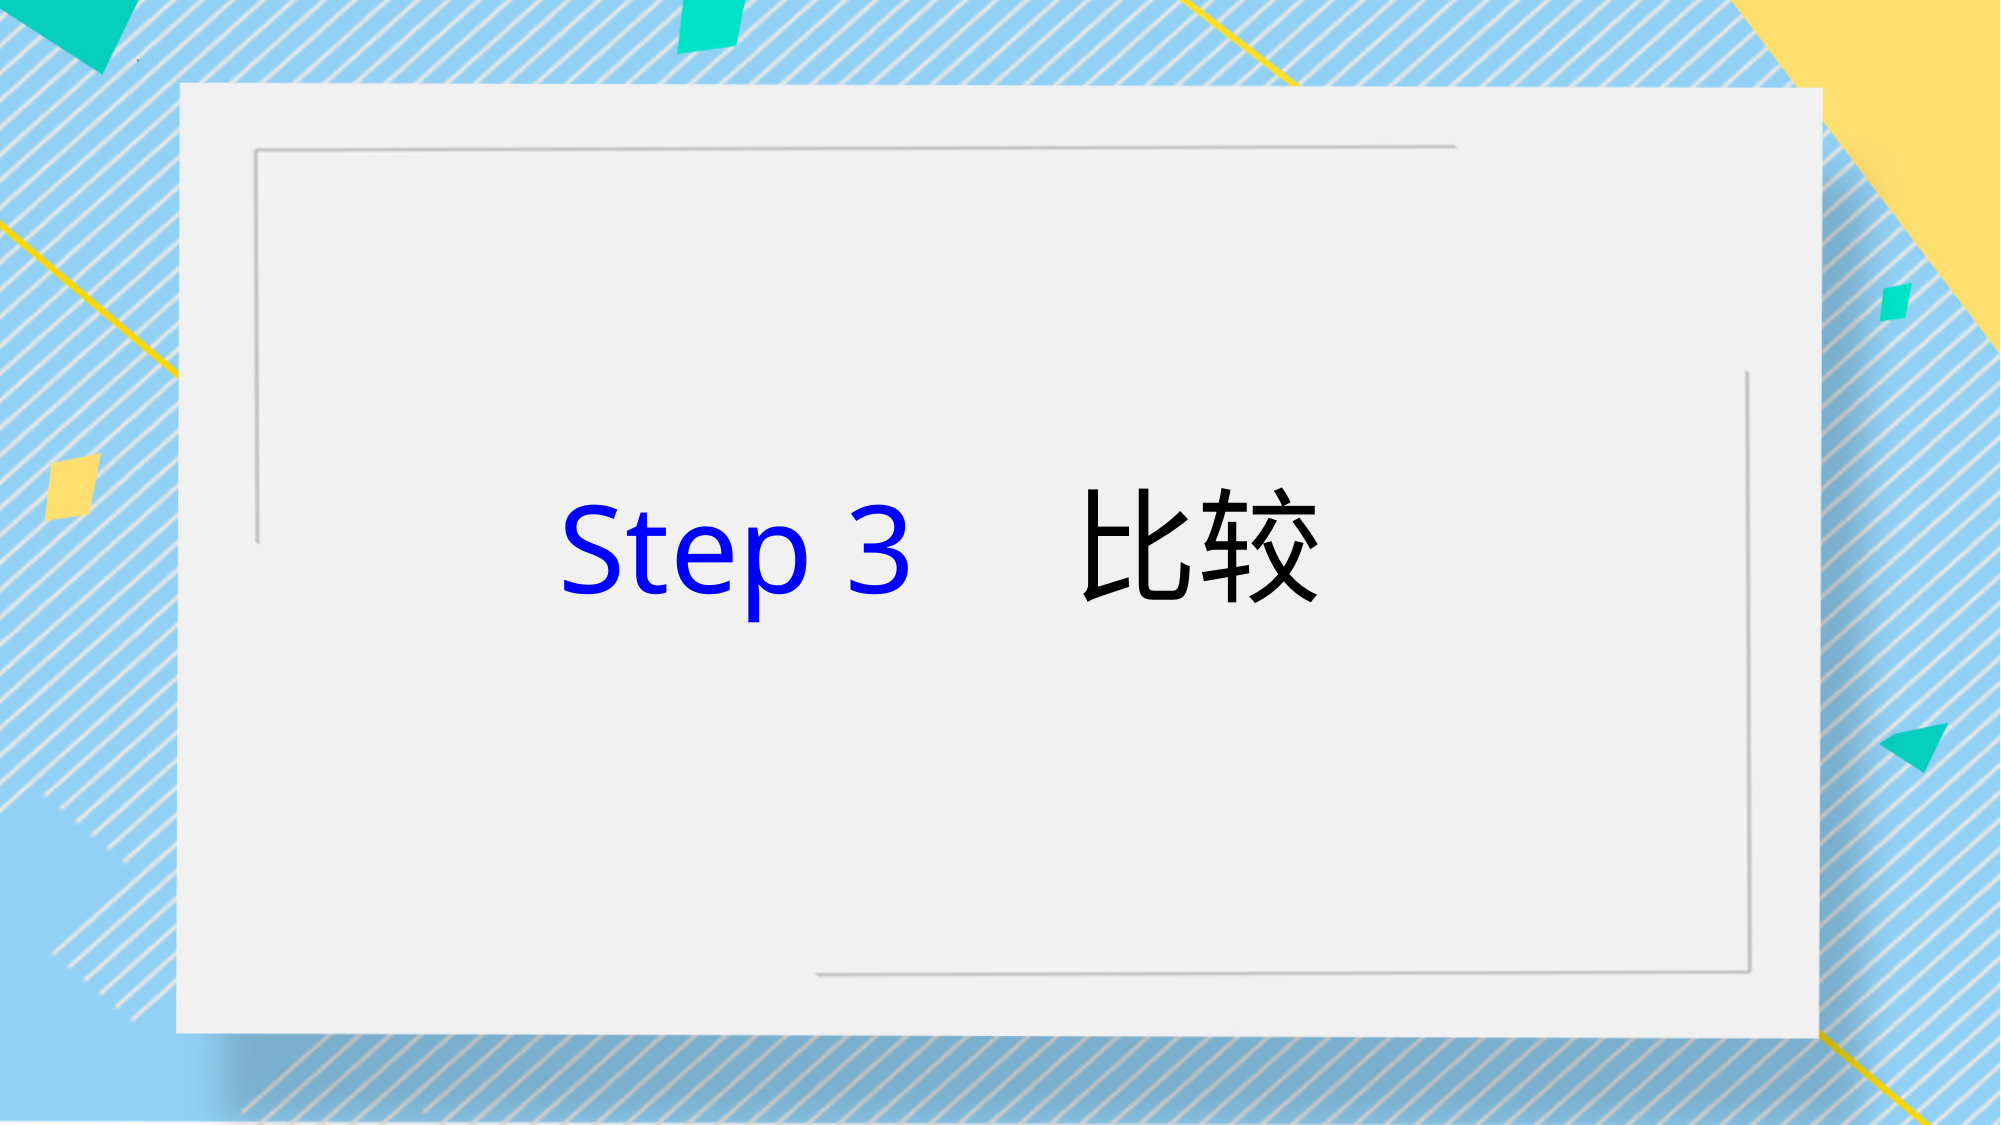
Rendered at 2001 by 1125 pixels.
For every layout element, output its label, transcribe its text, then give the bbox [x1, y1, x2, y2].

picture [0, 0, 2001, 1125]
title Step 3 比较 [80, 460, 1829, 640]
